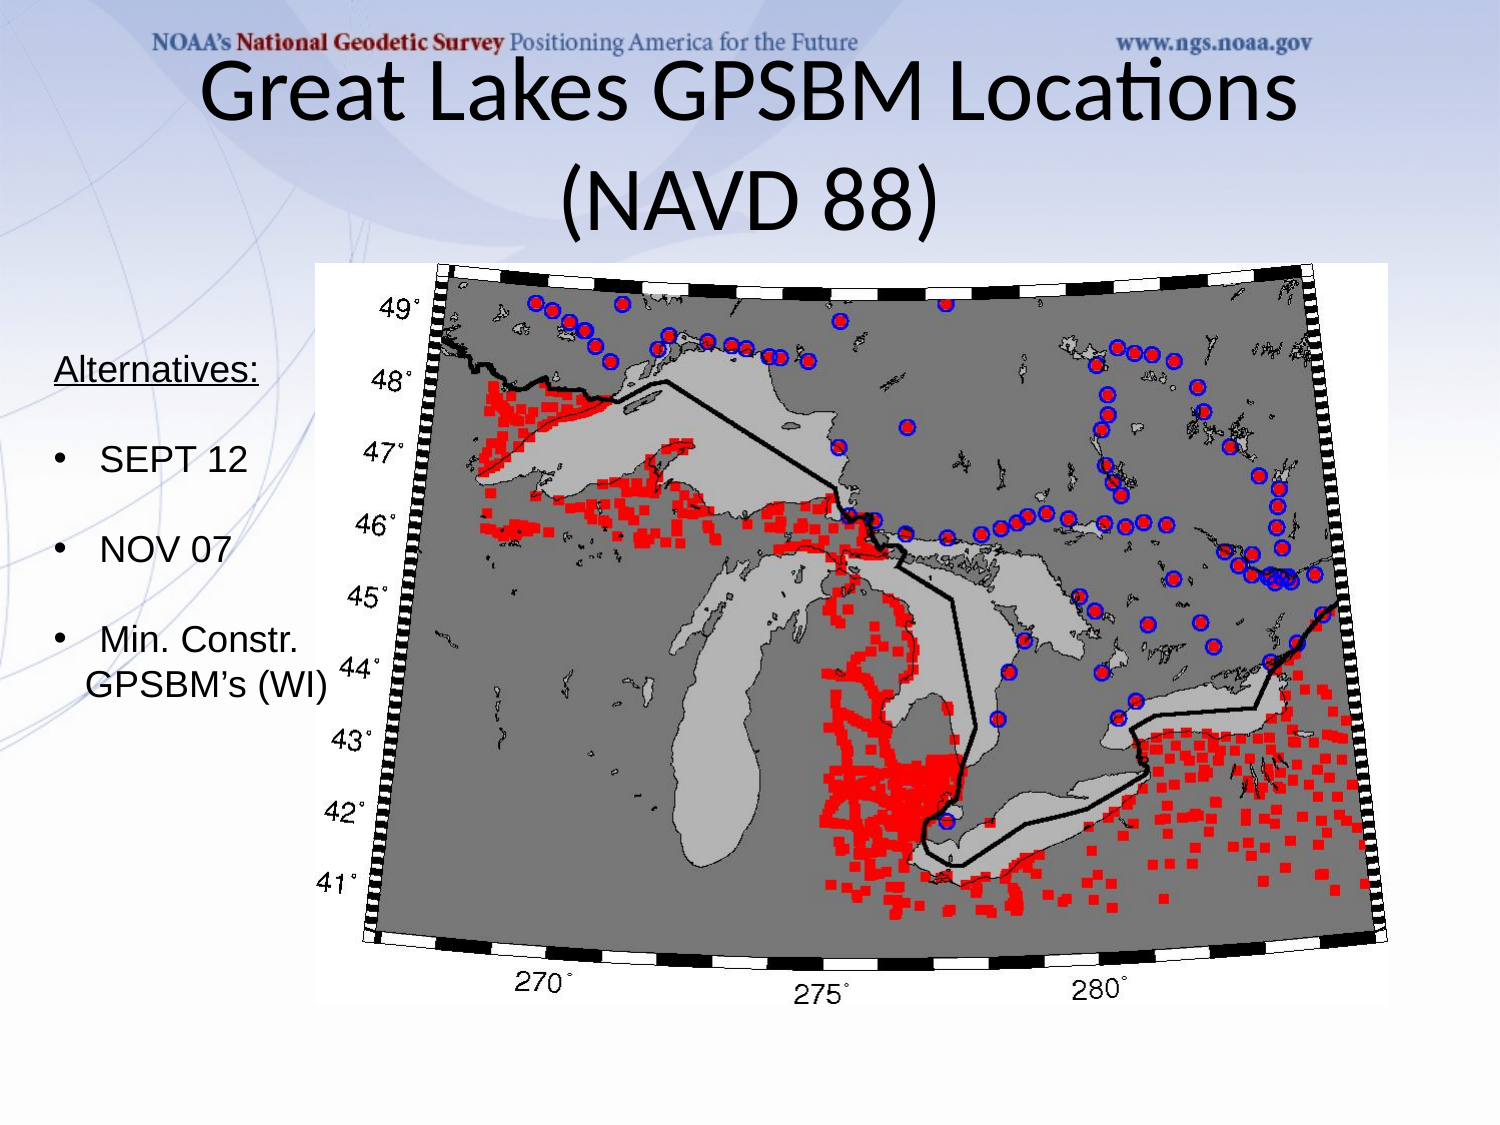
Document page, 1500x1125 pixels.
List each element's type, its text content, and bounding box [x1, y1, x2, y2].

text_box Alternatives: SEPT 12 NOV 07 Min. Constr. GPSBM’s (WI) [38, 337, 310, 713]
title Great Lakes GPSBM Locations (NAVD 88) [75, 45, 1425, 233]
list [315, 262, 1388, 1005]
picture [0, 0, 1500, 1125]
